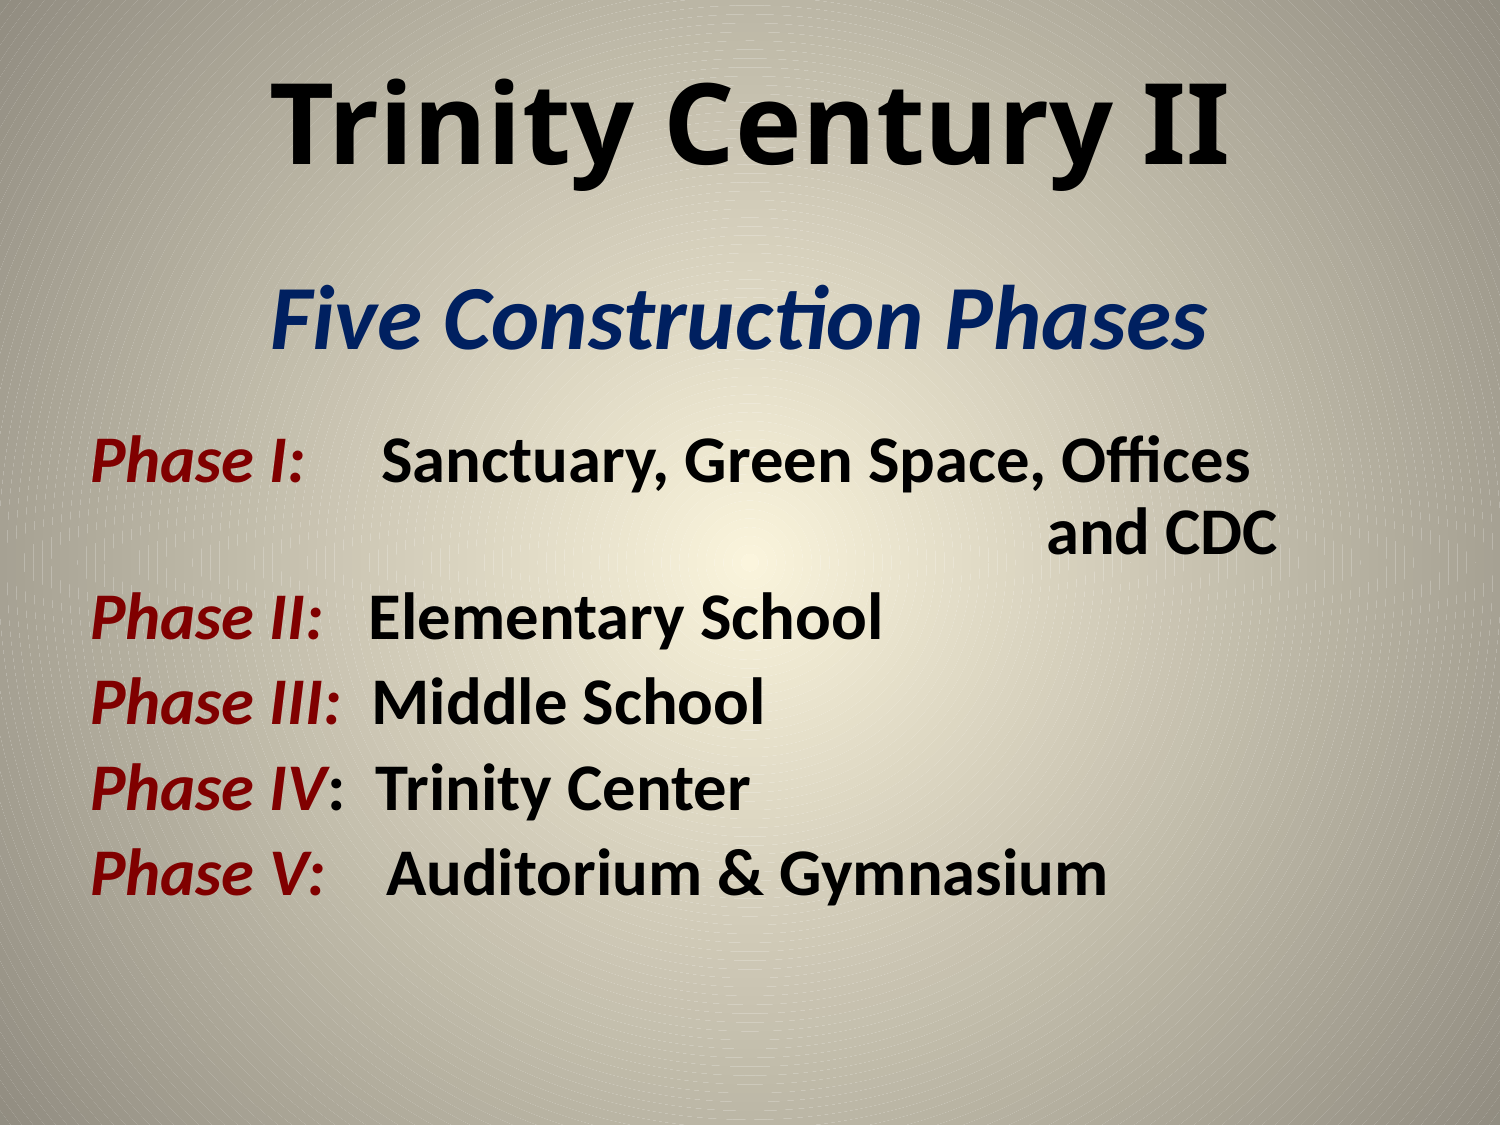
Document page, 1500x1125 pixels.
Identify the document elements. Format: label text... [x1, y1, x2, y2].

list Five Construction Phases Phase I: Sanctuary, Green Space, Offices and CDC Phase II: Elementary School Phase III: Middle School Phase IV: Trinity Center Phase V: Auditorium & Gymnasium [74, 262, 1426, 1006]
title Trinity Century II [74, 44, 1426, 233]
